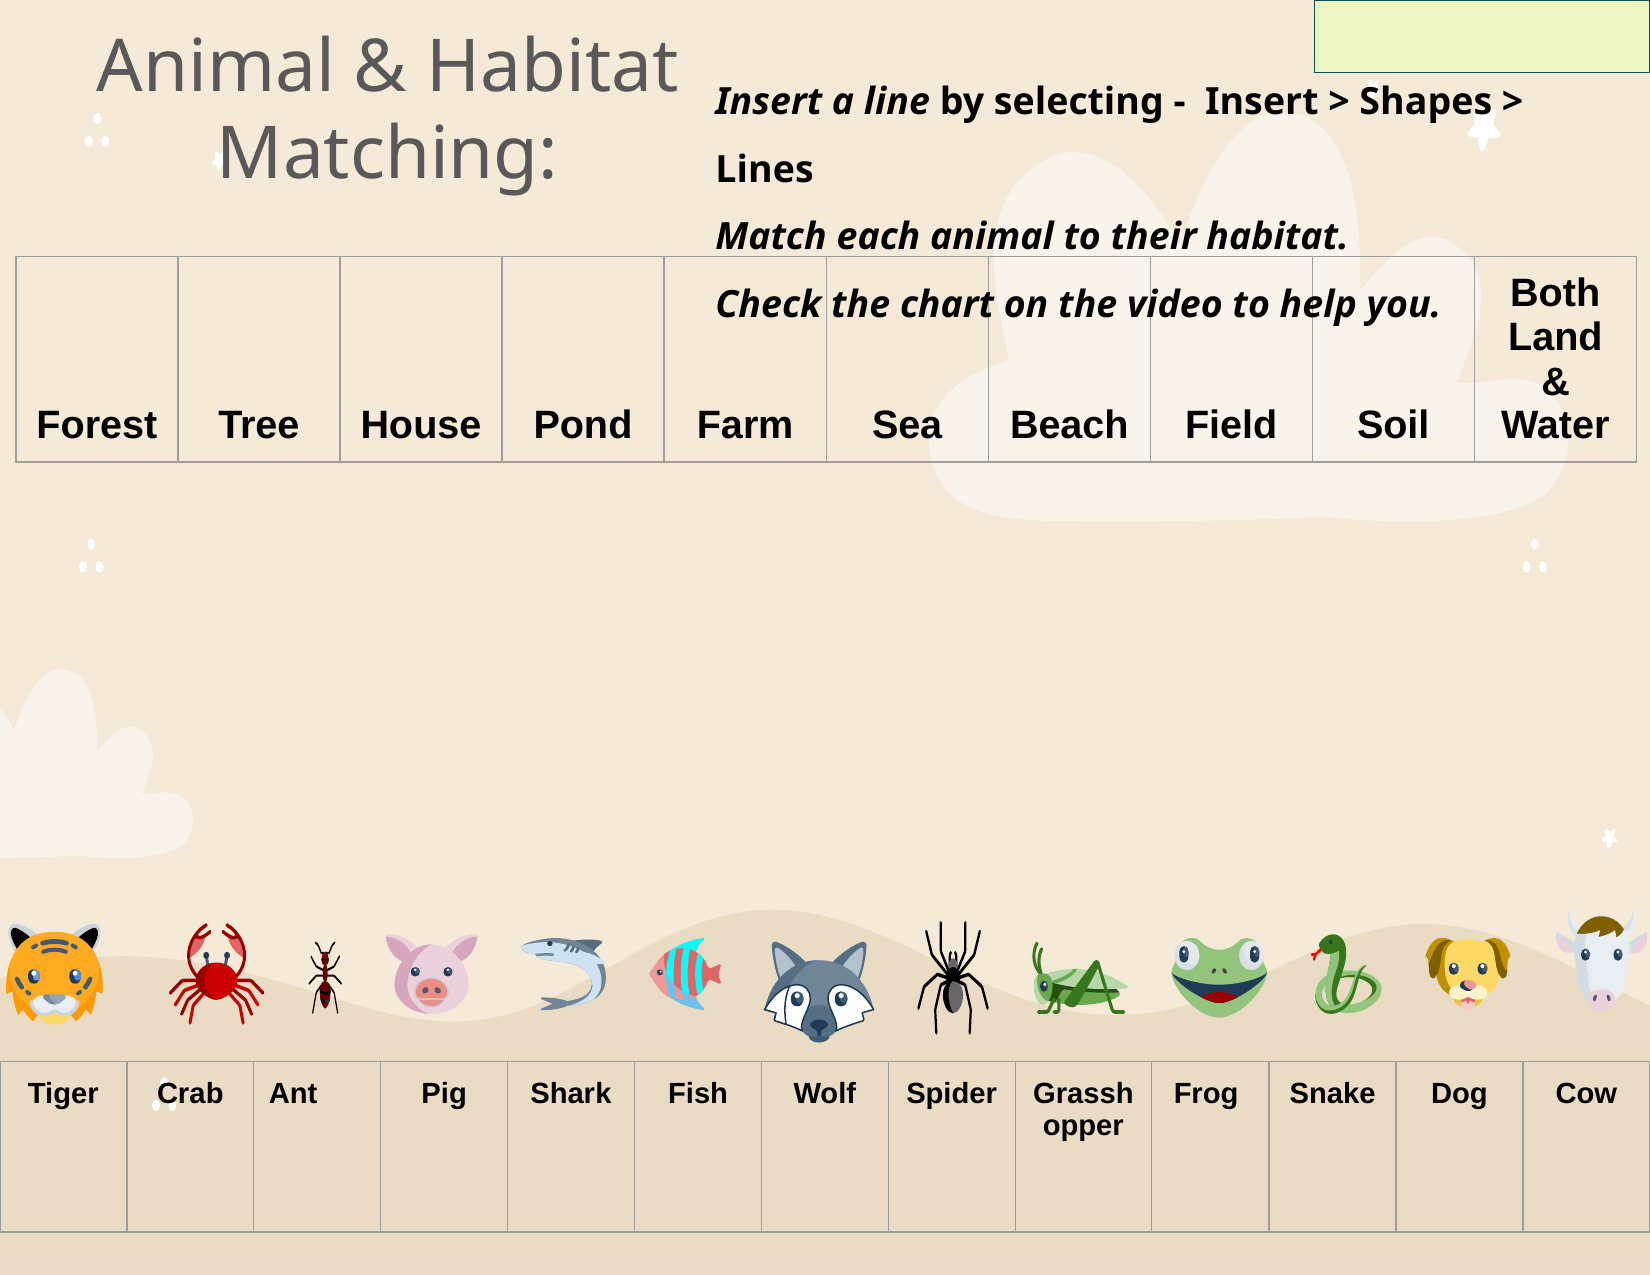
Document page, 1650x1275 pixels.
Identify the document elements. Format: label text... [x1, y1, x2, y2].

table_header Both Land & Water [1475, 257, 1636, 461]
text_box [916, 920, 990, 1035]
table_header Pig [381, 1062, 507, 1231]
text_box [0, 923, 110, 1025]
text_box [385, 933, 478, 1015]
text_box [308, 941, 343, 1015]
table_header Grasshopper [1016, 1062, 1151, 1231]
table_header Sea [827, 257, 988, 461]
text_box Insert a line by selecting - Insert > Shapes > Lines Match each animal to their habitat. Check the chart on the video to help you. [700, 40, 1637, 236]
table_header Tiger [1, 1062, 126, 1231]
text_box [1425, 937, 1511, 1011]
table_header Wolf [762, 1062, 888, 1231]
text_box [1553, 909, 1650, 1011]
table_header Field [1151, 257, 1312, 461]
table_header House [341, 257, 501, 461]
table_header Soil [1313, 257, 1474, 461]
text_box [1314, 0, 1650, 73]
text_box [168, 923, 266, 1025]
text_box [1310, 933, 1383, 1015]
table_header Forest [17, 257, 177, 461]
table_header Frog [1152, 1062, 1268, 1231]
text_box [1032, 941, 1129, 1015]
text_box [764, 941, 874, 1043]
table_header Farm [665, 257, 826, 461]
table_header Fish [635, 1062, 761, 1231]
table_header Tree [179, 257, 339, 461]
table_header Pond [503, 257, 663, 461]
table_header Cow [1524, 1062, 1649, 1231]
title Animal & Habitat Matching: [0, 0, 776, 142]
table_header Spider [889, 1062, 1015, 1231]
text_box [1171, 937, 1268, 1018]
table_header Beach [989, 257, 1150, 461]
table_header Dog [1397, 1062, 1522, 1231]
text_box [520, 937, 607, 1011]
table_header Snake [1270, 1062, 1395, 1231]
table_header Ant [254, 1062, 380, 1231]
table_header Crab [128, 1062, 253, 1231]
table_header Shark [508, 1062, 634, 1231]
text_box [649, 937, 722, 1011]
